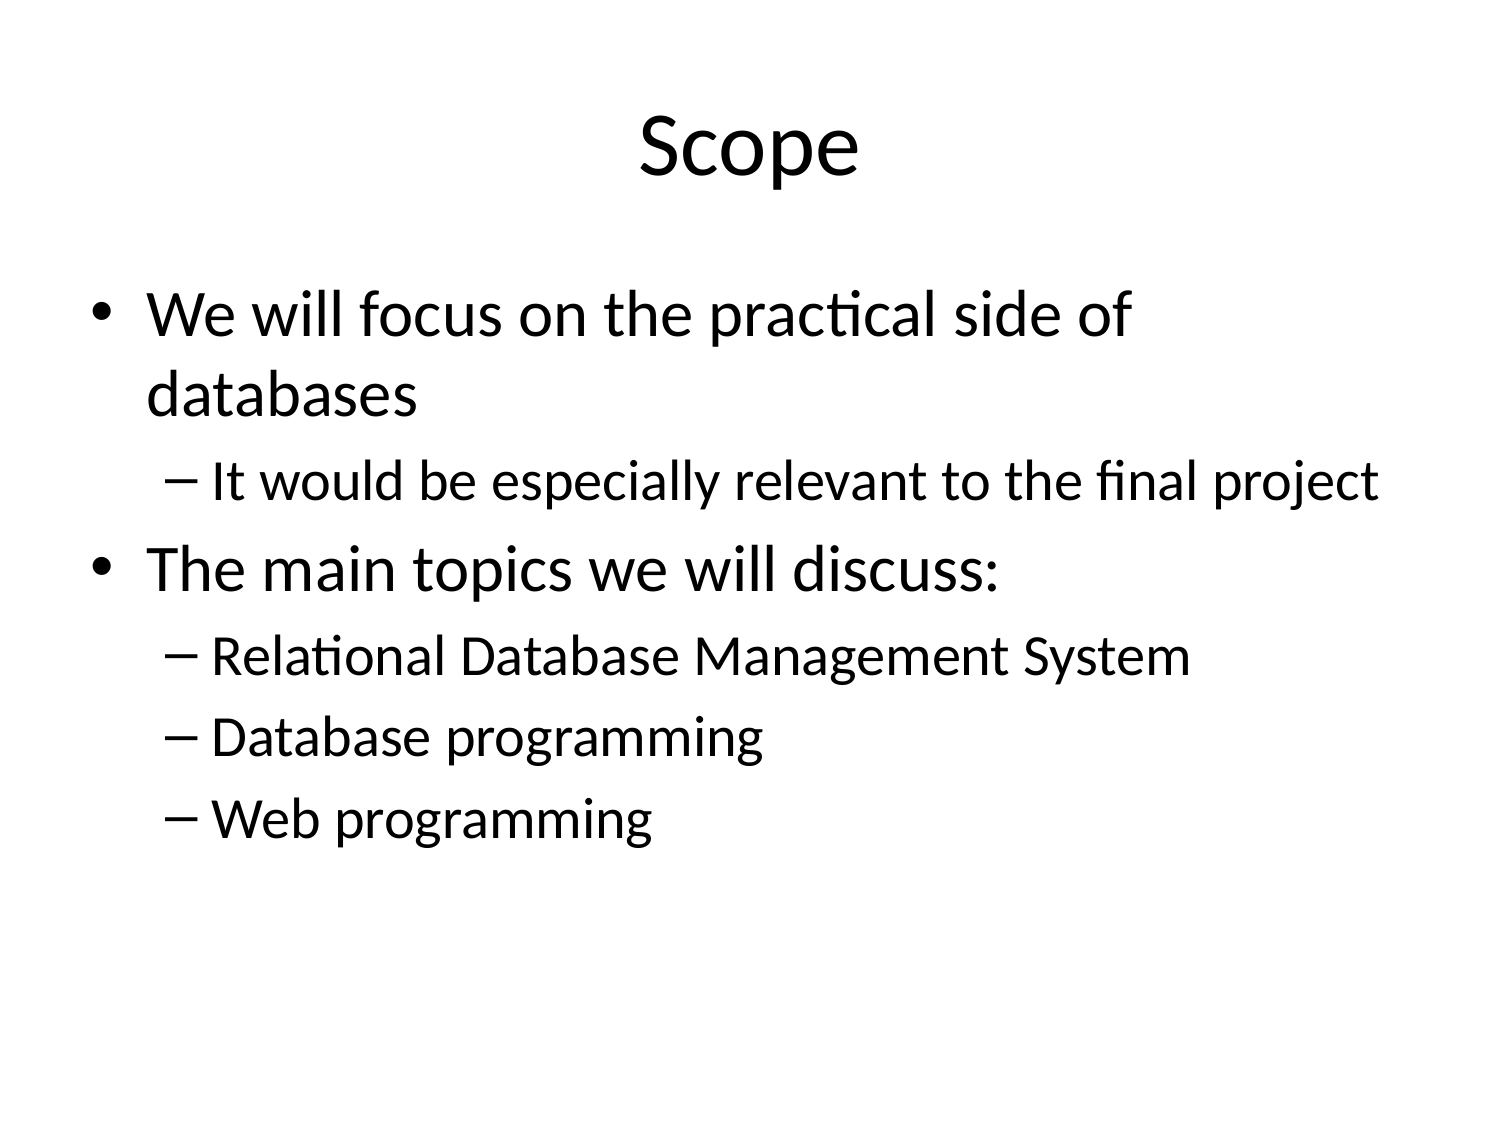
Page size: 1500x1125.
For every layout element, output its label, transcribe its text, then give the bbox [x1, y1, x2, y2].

title Scope [75, 45, 1425, 233]
list We will focus on the practical side of databases It would be especially relevant to the final project The main topics we will discuss: Relational Database Management System Database programming Web programming [75, 262, 1425, 1005]
